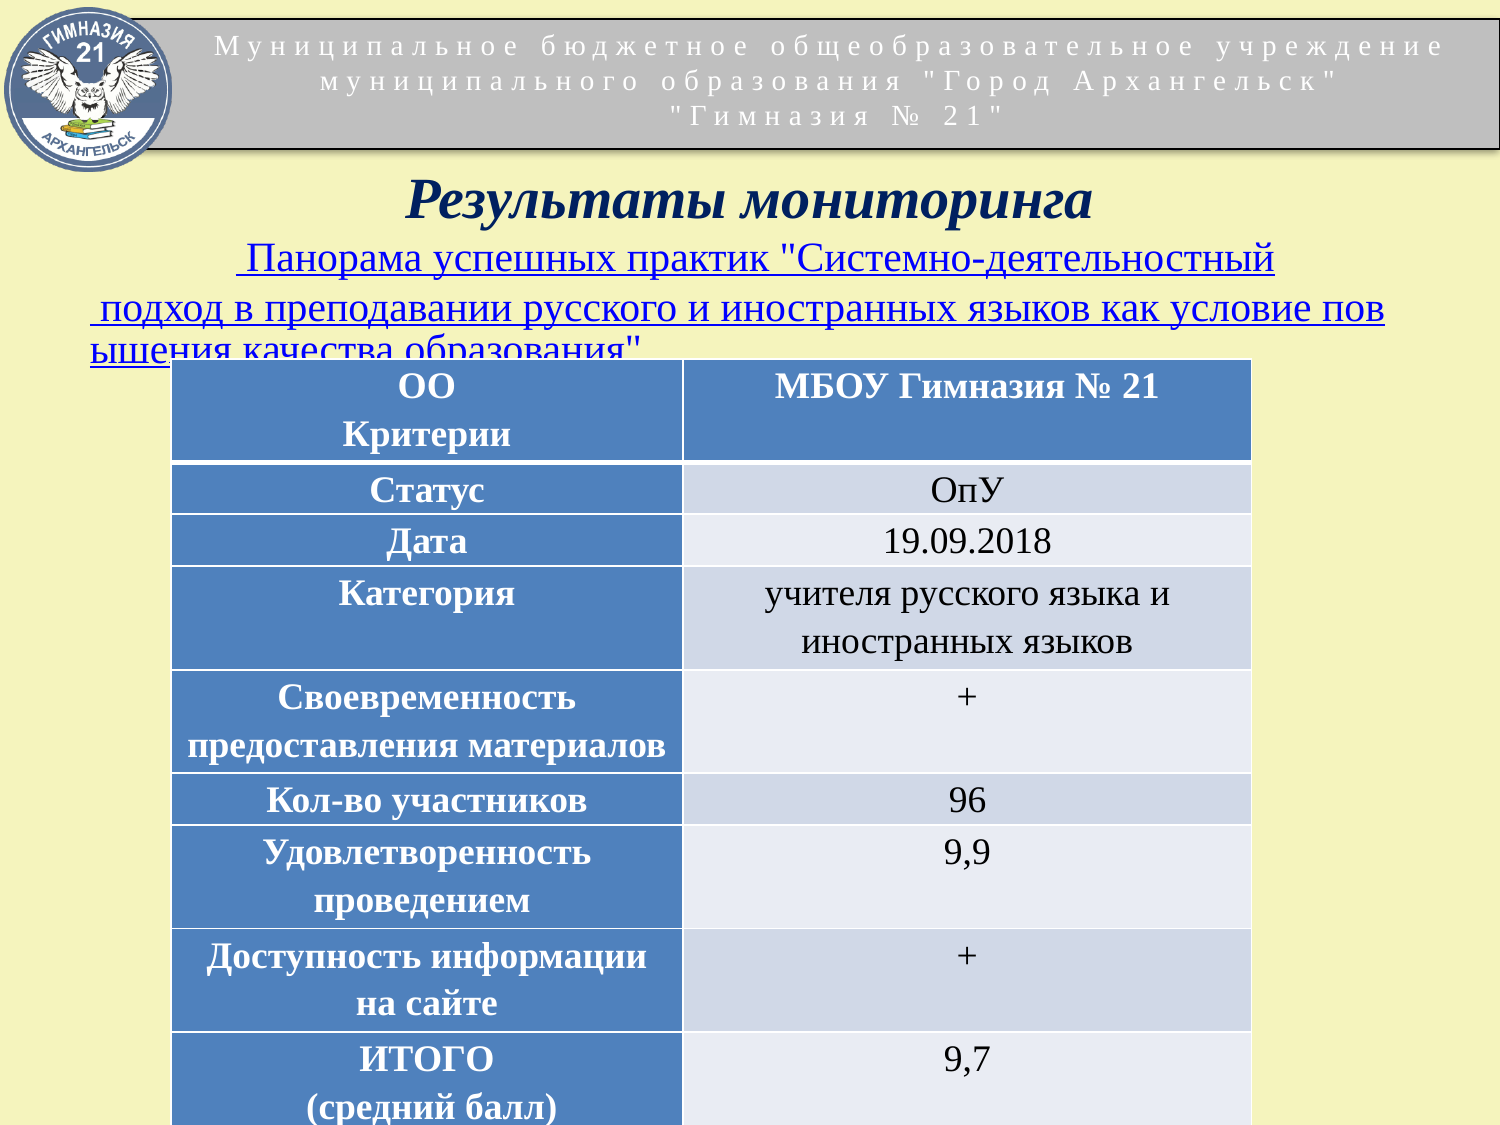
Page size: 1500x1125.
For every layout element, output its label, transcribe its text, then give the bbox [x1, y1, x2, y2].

table_cell 9,7 [684, 1033, 1251, 1125]
table_cell ОпУ [684, 465, 1251, 513]
table_cell + [684, 671, 1251, 772]
table_cell Удовлетворенность проведением [172, 826, 682, 928]
table_cell 19.09.2018 [684, 515, 1251, 565]
table_cell Статус [172, 465, 682, 513]
picture [4, 7, 172, 172]
table_cell Категория [172, 567, 682, 669]
text_box [176, 139, 1500, 150]
table_cell Своевременность предоставления материалов [172, 671, 682, 772]
text_box Результаты мониторинга Панорама успешных практик "Системно-деятельностный подход в преподавании русского и иностранных языков как условие повышения качества образования" [74, 173, 1425, 297]
table_cell ИТОГО (средний балл) [172, 1033, 682, 1125]
text_box Муниципальное бюджетное общеобразовательное учреждение муниципального образования "Город Архангельск" "Гимназия № 21" [176, 18, 1500, 139]
table_header ОО Критерии [172, 360, 682, 460]
table_header МБОУ Гимназия № 21 [684, 360, 1251, 460]
table_cell 9,9 [684, 826, 1251, 928]
table_cell Дата [172, 515, 682, 565]
text_box [74, 297, 1425, 1071]
table_cell учителя русского языка и иностранных языков [684, 567, 1251, 669]
table_cell 96 [684, 774, 1251, 824]
table_cell + [684, 929, 1251, 1031]
table_cell Доступность информации на сайте [172, 929, 682, 1031]
table_cell Кол-во участников [172, 774, 682, 824]
